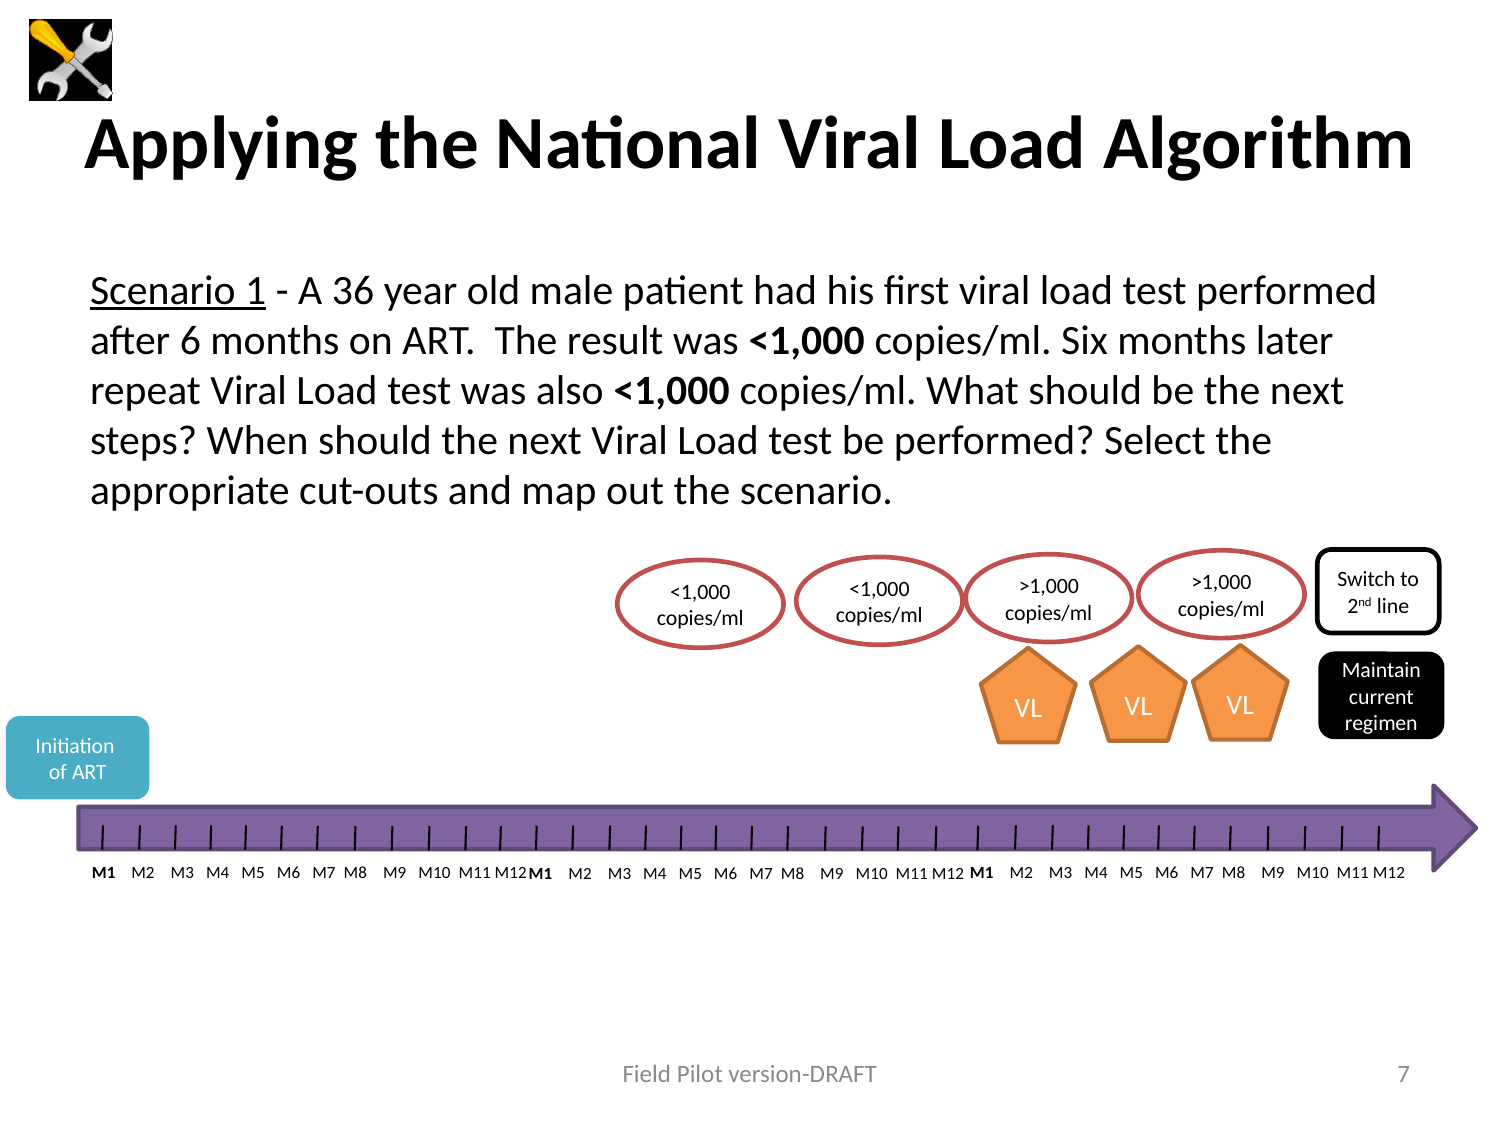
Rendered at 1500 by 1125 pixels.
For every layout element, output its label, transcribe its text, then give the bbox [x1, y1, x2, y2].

text_box M1 M2 M3 M4 M5 M6 M7 M8 M9 M10 M11 M12 [954, 853, 1421, 890]
text_box VL [1190, 643, 1290, 742]
text_box <1,000 copies/ml [794, 554, 965, 647]
text_box VL [978, 646, 1078, 745]
footer Field Pilot version-DRAFT [512, 1042, 988, 1103]
text_box Switch to 2nd line [1315, 547, 1442, 636]
text_box [76, 783, 1479, 873]
text_box M1 M2 M3 M4 M5 M6 M7 M8 M9 M10 M11 M12 [546, 855, 980, 891]
title Applying the National Viral Load Algorithm [23, 45, 1477, 233]
text_box Initiation of ART [3, 713, 152, 802]
text_box >1,000 copies/ml [964, 552, 1135, 645]
list Scenario 1 - A 36 year old male patient had his first viral load test performed after 6 months on ART. The result was <1,000 copies/ml. Six months later repeat Viral Load test was also <1,000 copies/ml. What should be the next steps? When should the next Viral Load test be performed? Select the appropriate cut-outs and map out the scenario. [75, 255, 1425, 492]
text_box <1,000 copies/ml [615, 557, 786, 650]
picture [29, 18, 113, 102]
text_box Maintain current regimen [1318, 651, 1445, 740]
text_box VL [1088, 644, 1188, 743]
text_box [38, 825, 542, 891]
slide_number 7 [1074, 1042, 1425, 1103]
text_box >1,000 copies/ml [1136, 548, 1307, 641]
